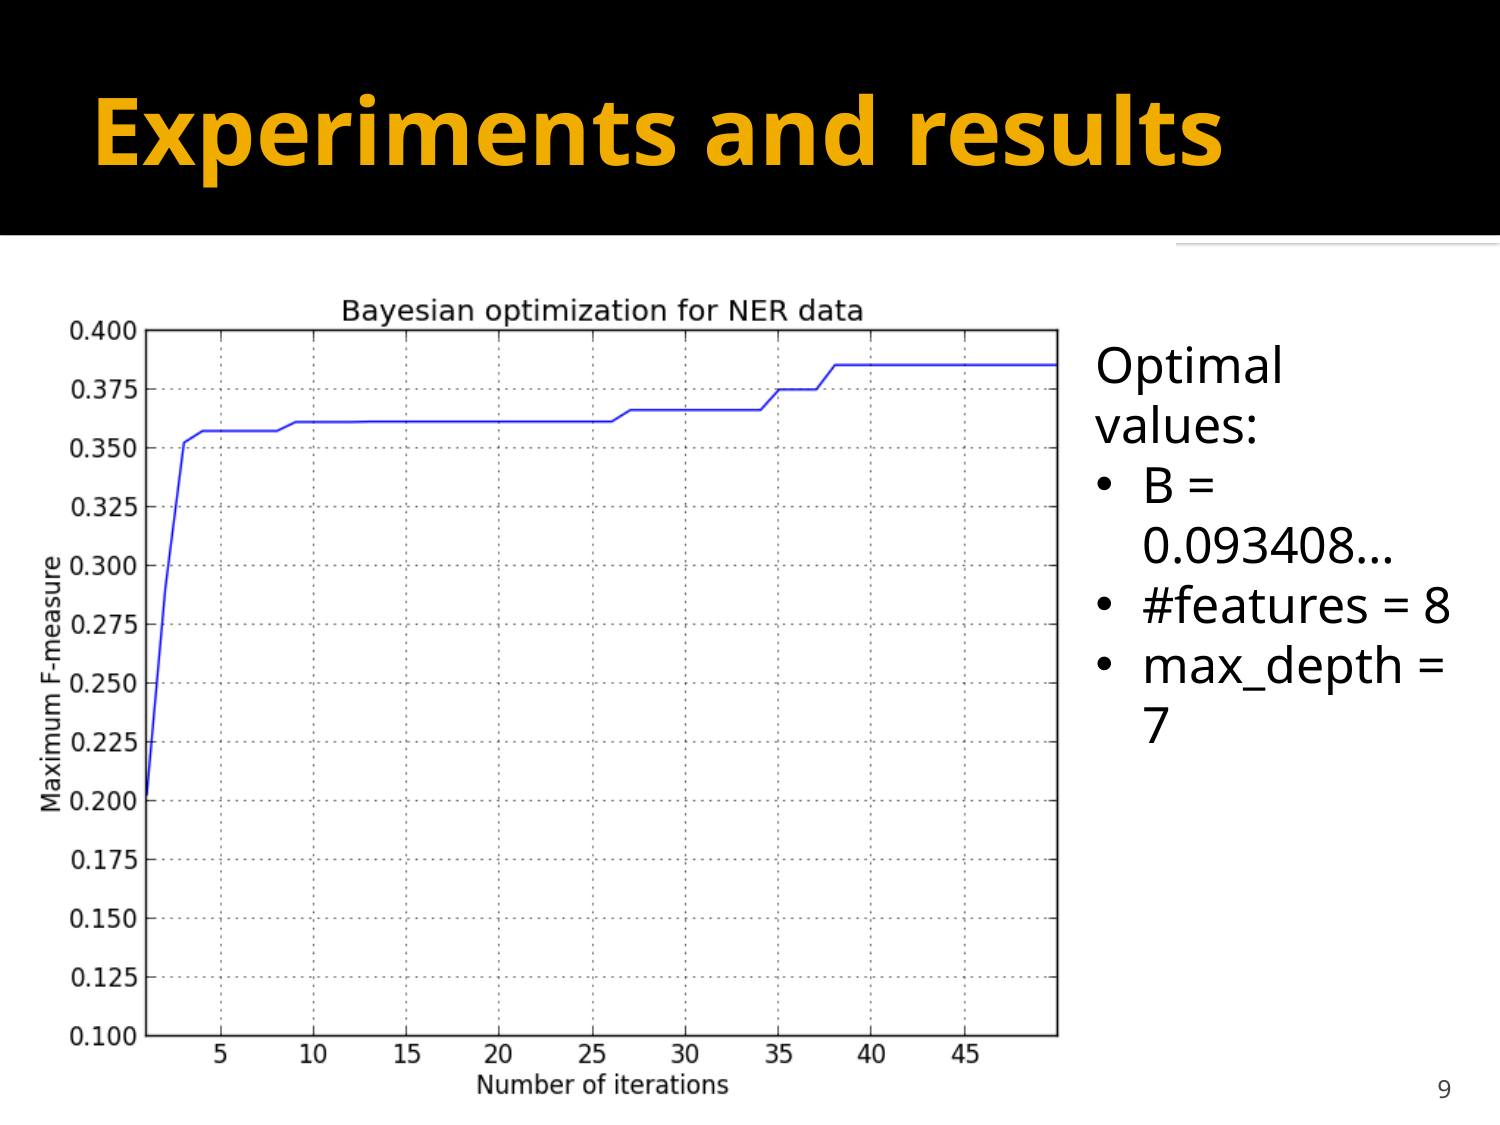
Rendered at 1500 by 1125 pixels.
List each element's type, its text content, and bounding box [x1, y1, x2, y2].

slide_number 9 [1345, 1062, 1467, 1108]
picture [0, 243, 1176, 1125]
title Experiments and results [75, 25, 1425, 231]
text_box Optimal values: B = 0.093408… #features = 8 max_depth = 7 [1180, 326, 1471, 761]
